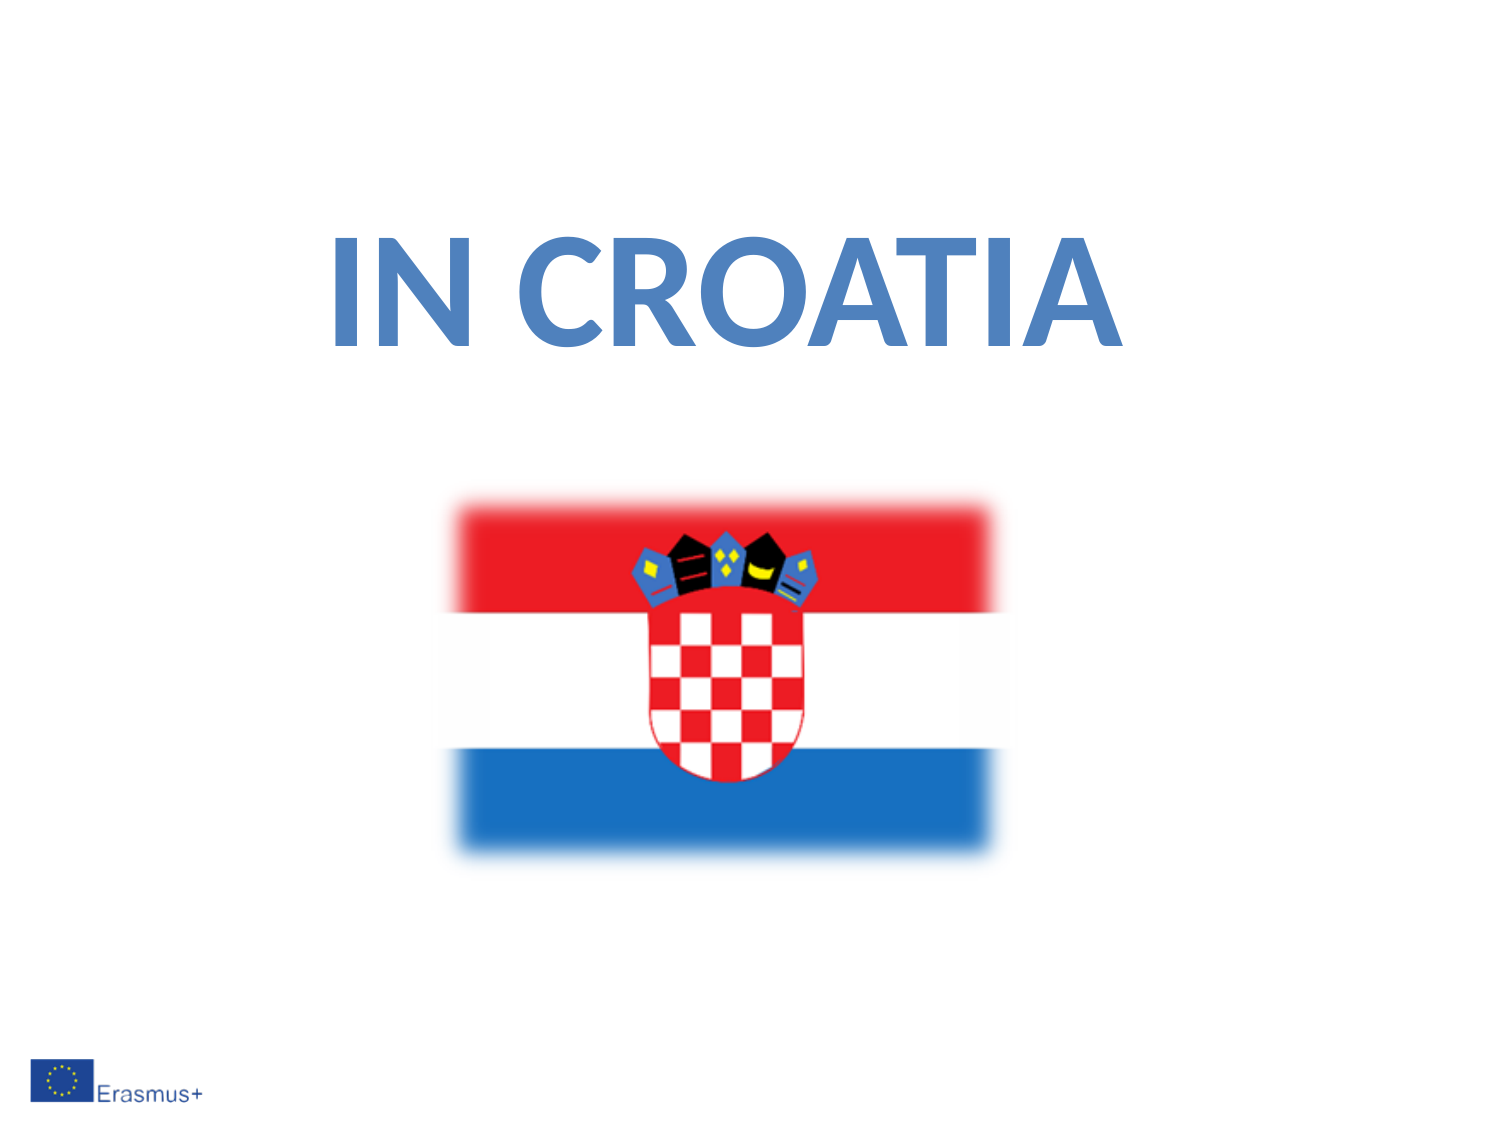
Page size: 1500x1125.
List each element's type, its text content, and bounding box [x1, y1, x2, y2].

text_box IN CROATIA [309, 172, 1140, 388]
picture [29, 1058, 204, 1110]
picture [430, 479, 1019, 881]
